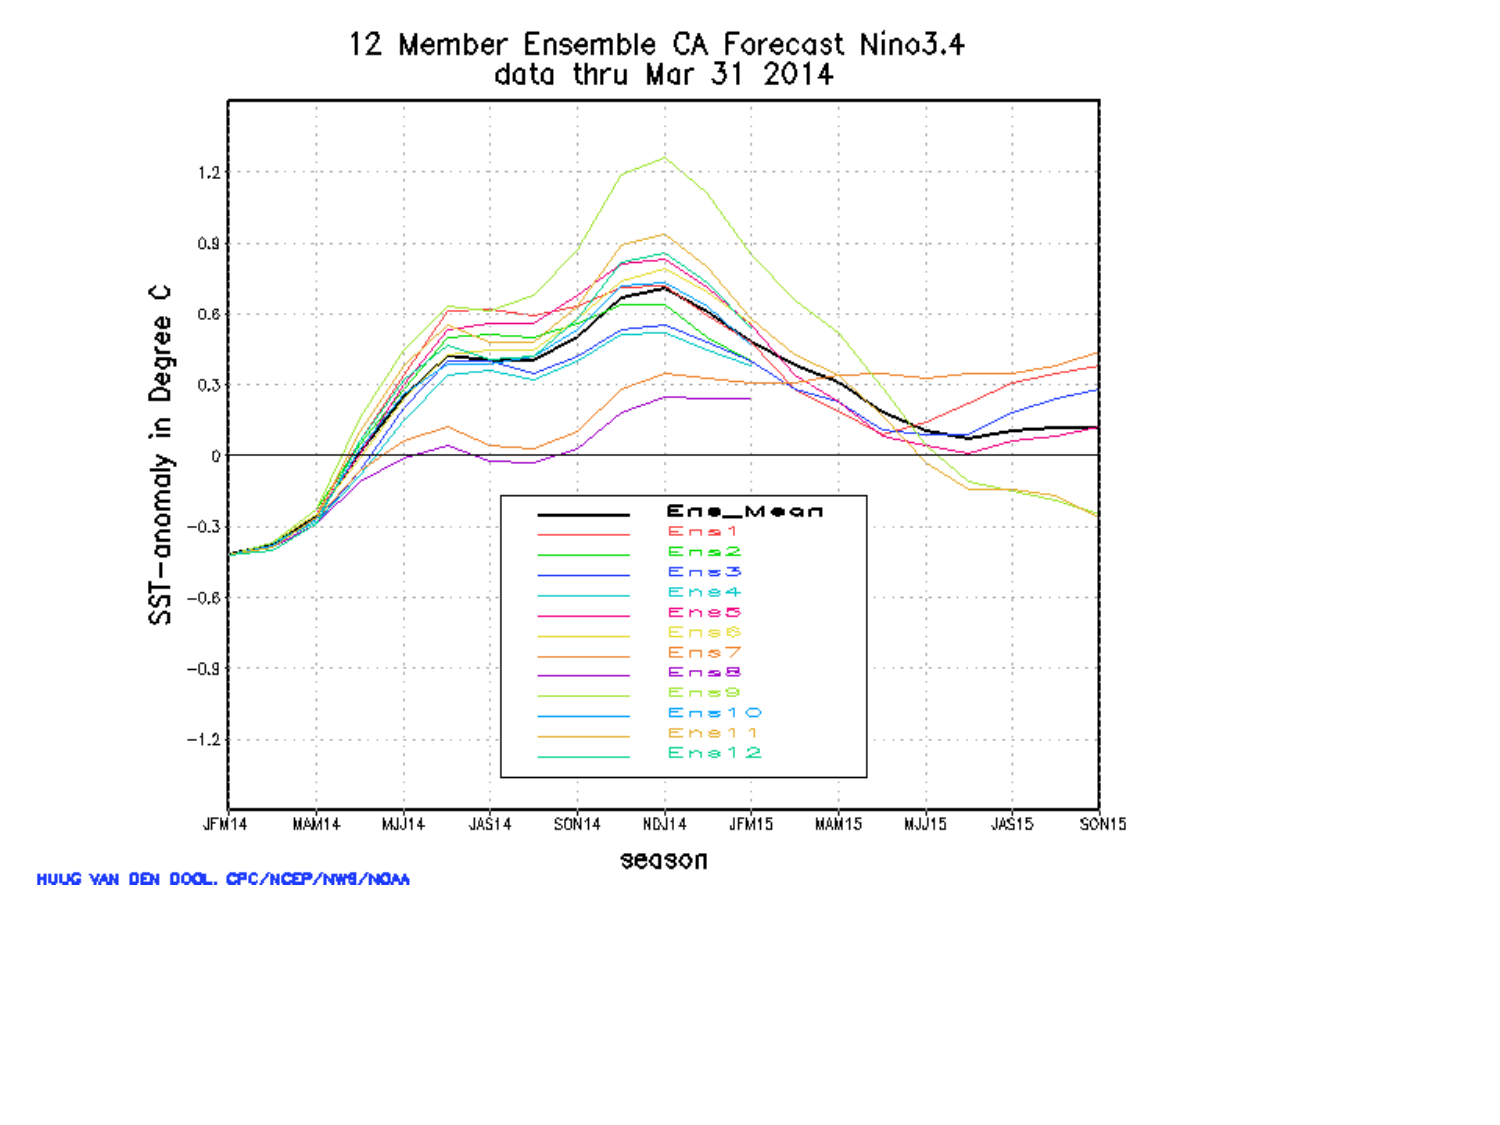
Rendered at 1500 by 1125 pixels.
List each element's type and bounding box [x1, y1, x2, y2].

picture [25, 24, 1151, 885]
